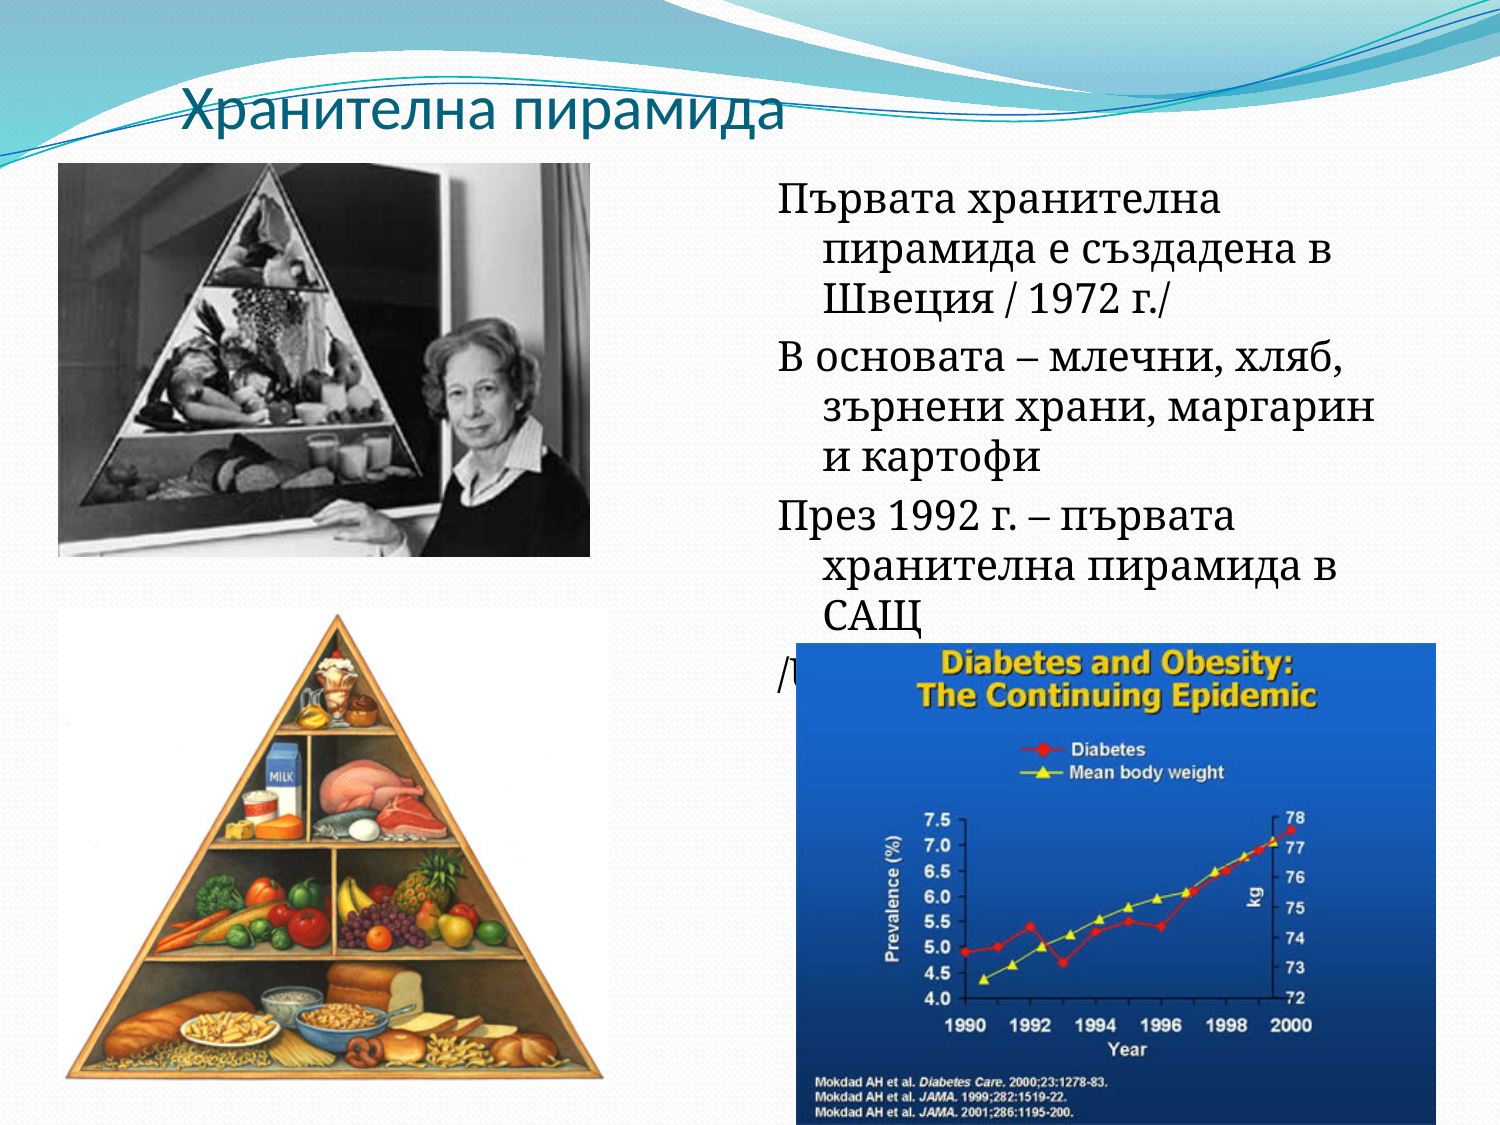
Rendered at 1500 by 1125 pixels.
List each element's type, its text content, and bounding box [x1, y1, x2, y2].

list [58, 163, 590, 557]
picture [796, 643, 1437, 1125]
title Хранителна пирамида [82, 58, 1432, 143]
text_box [789, 645, 796, 1102]
picture [58, 609, 609, 1087]
list Първата хранителна пирамида е създадена в Швеция / 1972 г./ В основата – млечни, хляб, зърнени храни, маргарин и картофи През 1992 г. – първата хранителна пирамида в САЩ /USDA – 1992 – 2005 г./ [762, 164, 1425, 1102]
